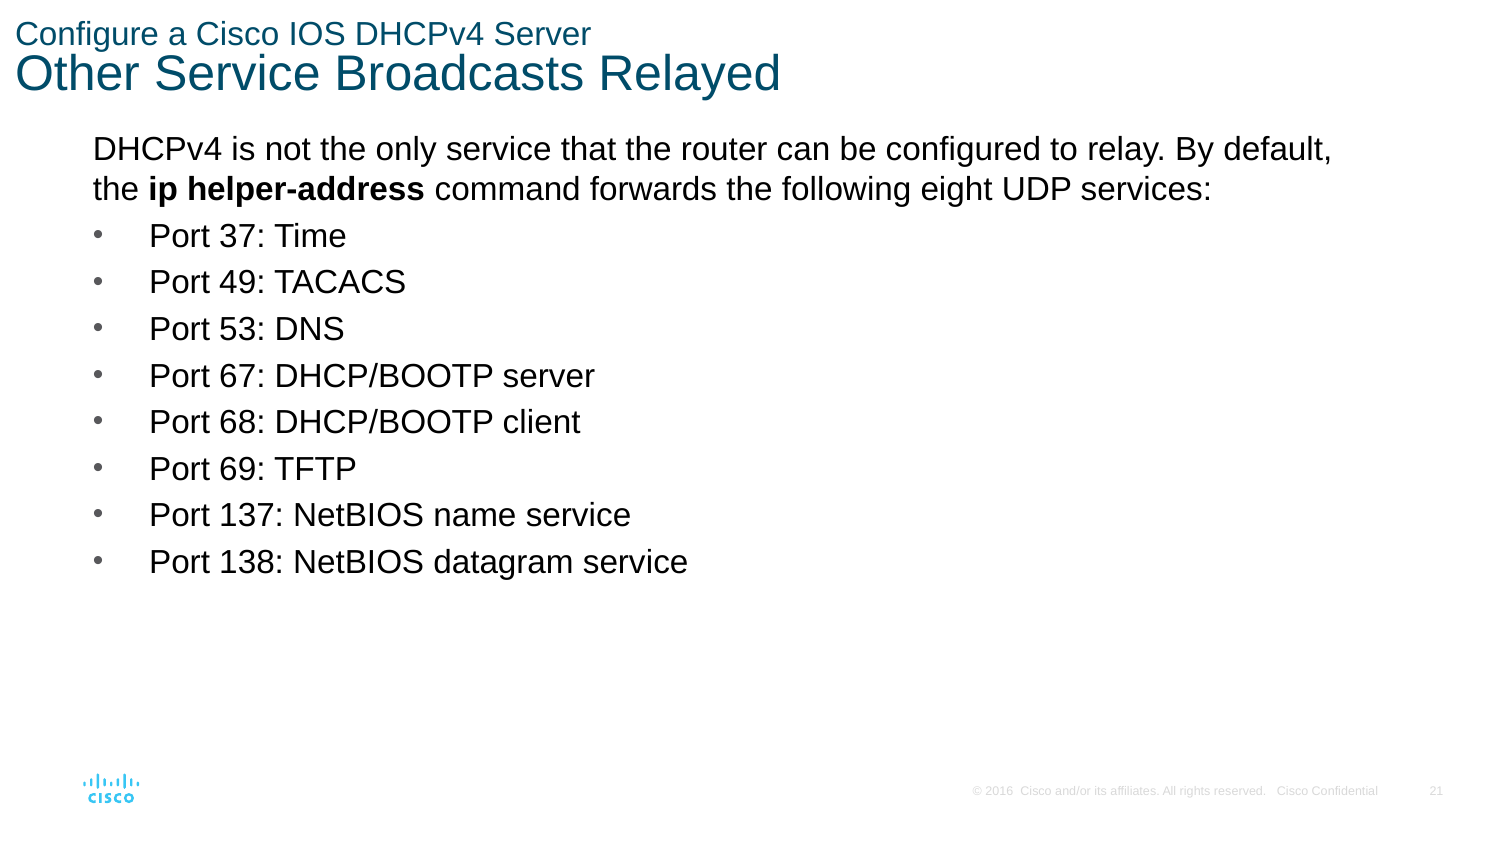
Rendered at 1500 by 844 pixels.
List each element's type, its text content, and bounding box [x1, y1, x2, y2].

list DHCPv4 is not the only service that the router can be configured to relay. By default, the ip helper-address command forwards the following eight UDP services: Port 37: Time Port 49: TACACS Port 53: DNS Port 67: DHCP/BOOTP server Port 68: DHCP/BOOTP client Port 69: TFTP Port 137: NetBIOS name service Port 138: NetBIOS datagram service [77, 120, 1437, 726]
title Configure a Cisco IOS DHCPv4 Server Other Service Broadcasts Relayed [0, 0, 1369, 121]
